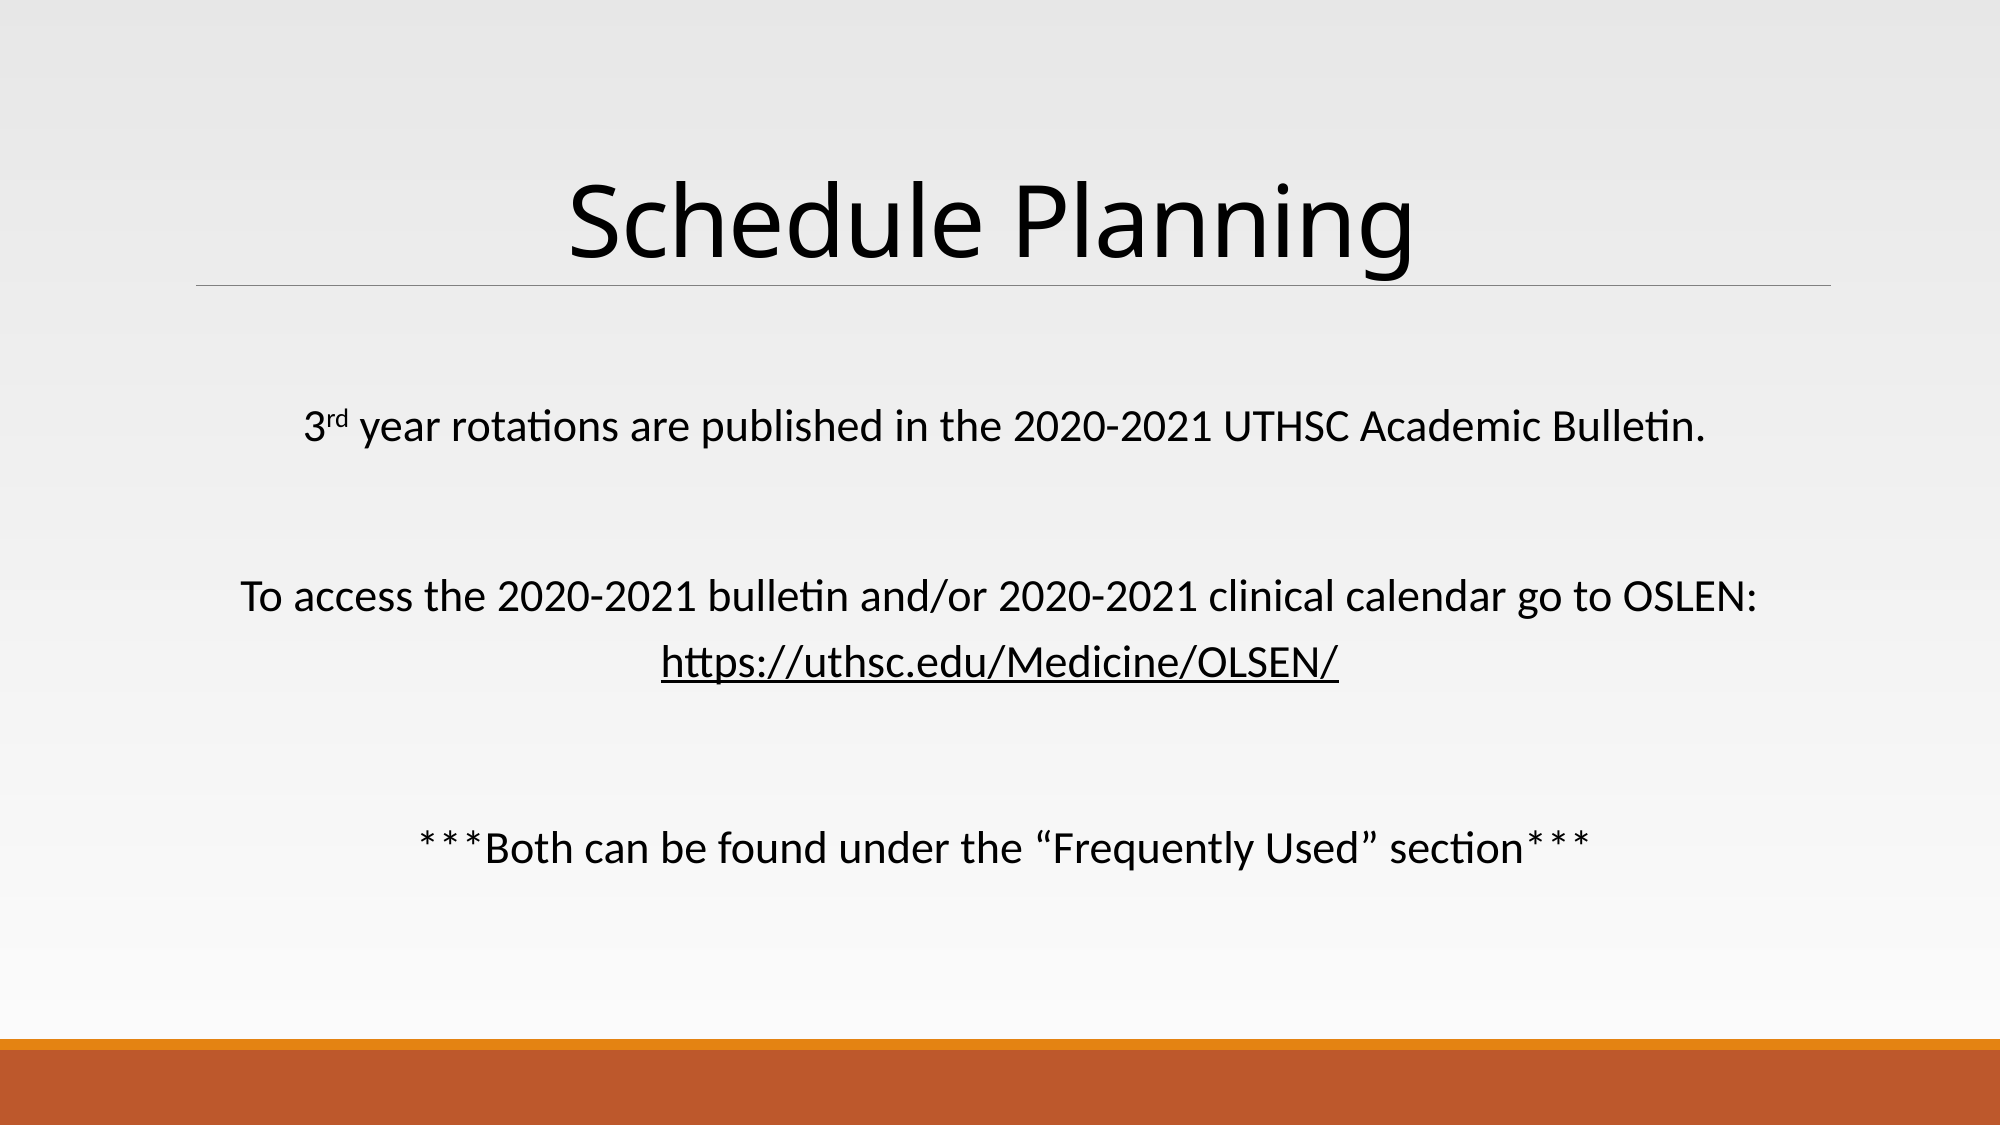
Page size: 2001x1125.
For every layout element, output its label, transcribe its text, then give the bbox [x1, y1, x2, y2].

title Schedule Planning [180, 47, 1830, 285]
text_box [179, 302, 1830, 963]
